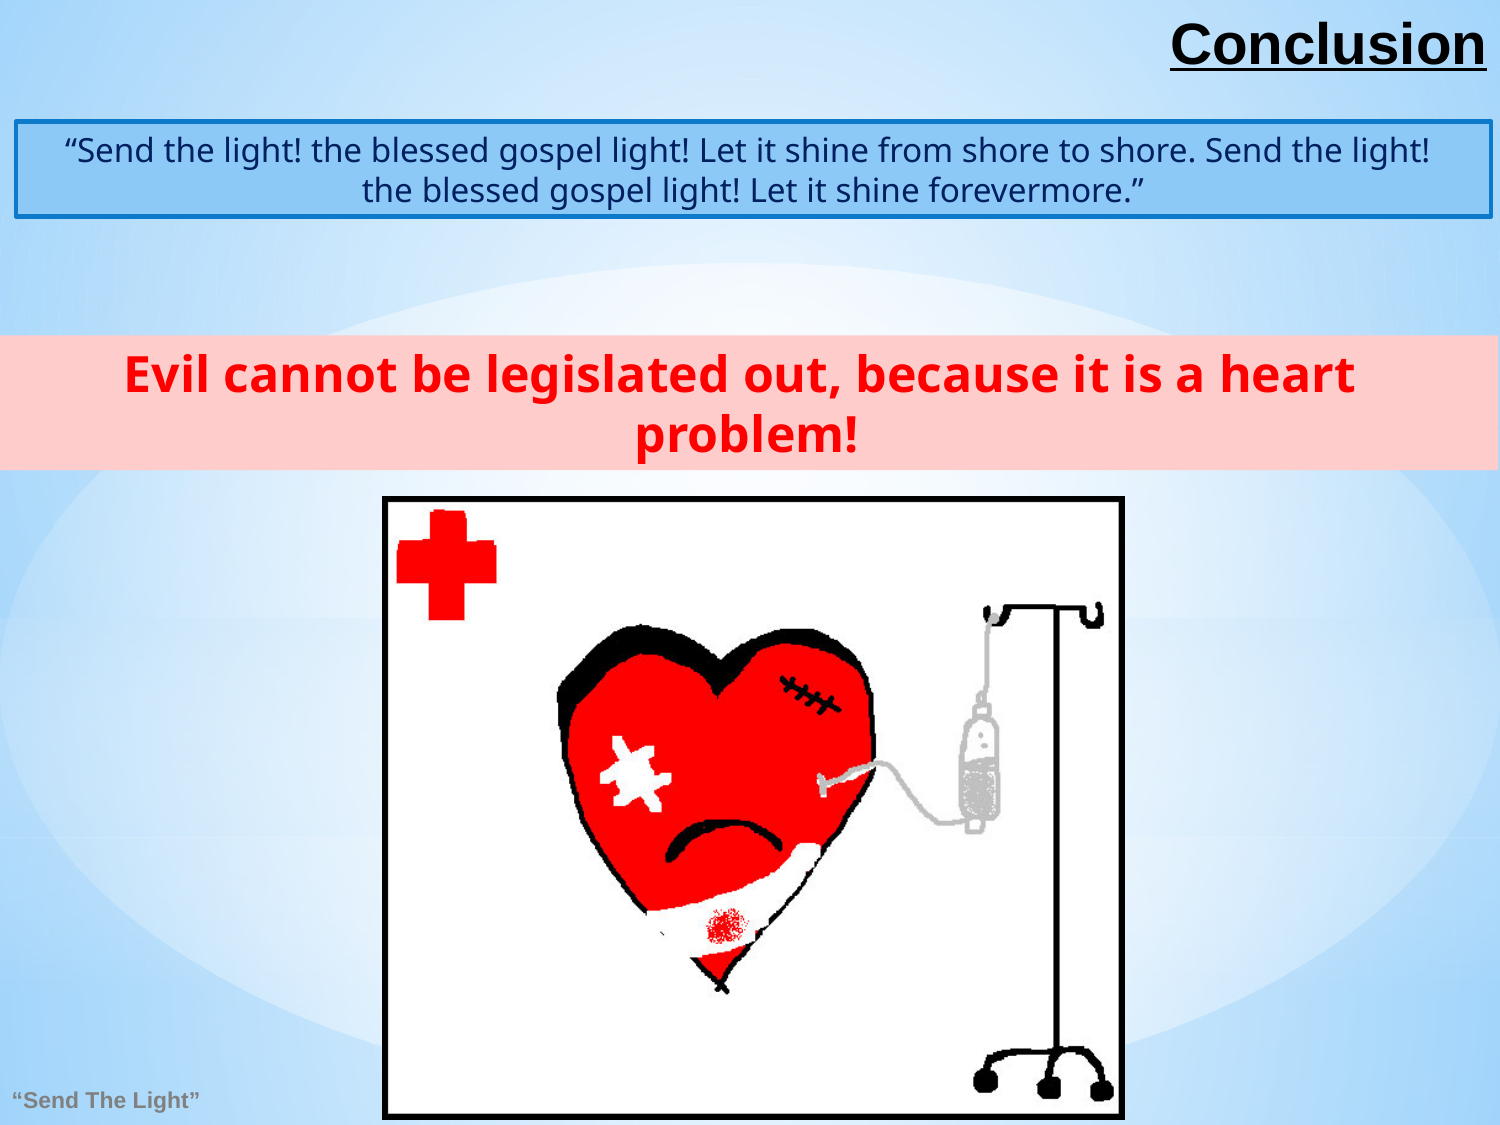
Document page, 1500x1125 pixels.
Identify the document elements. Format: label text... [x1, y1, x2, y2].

title Conclusion [0, 0, 1500, 100]
text_box “Send the light! the blessed gospel light! Let it shine from shore to shore. Send the light! the blessed gospel light! Let it shine forevermore.” [16, 121, 1492, 217]
text_box Evil cannot be legislated out, because it is a heart problem! [0, 335, 1499, 471]
picture [382, 496, 1125, 1121]
footer “Send The Light” [0, 1074, 378, 1125]
